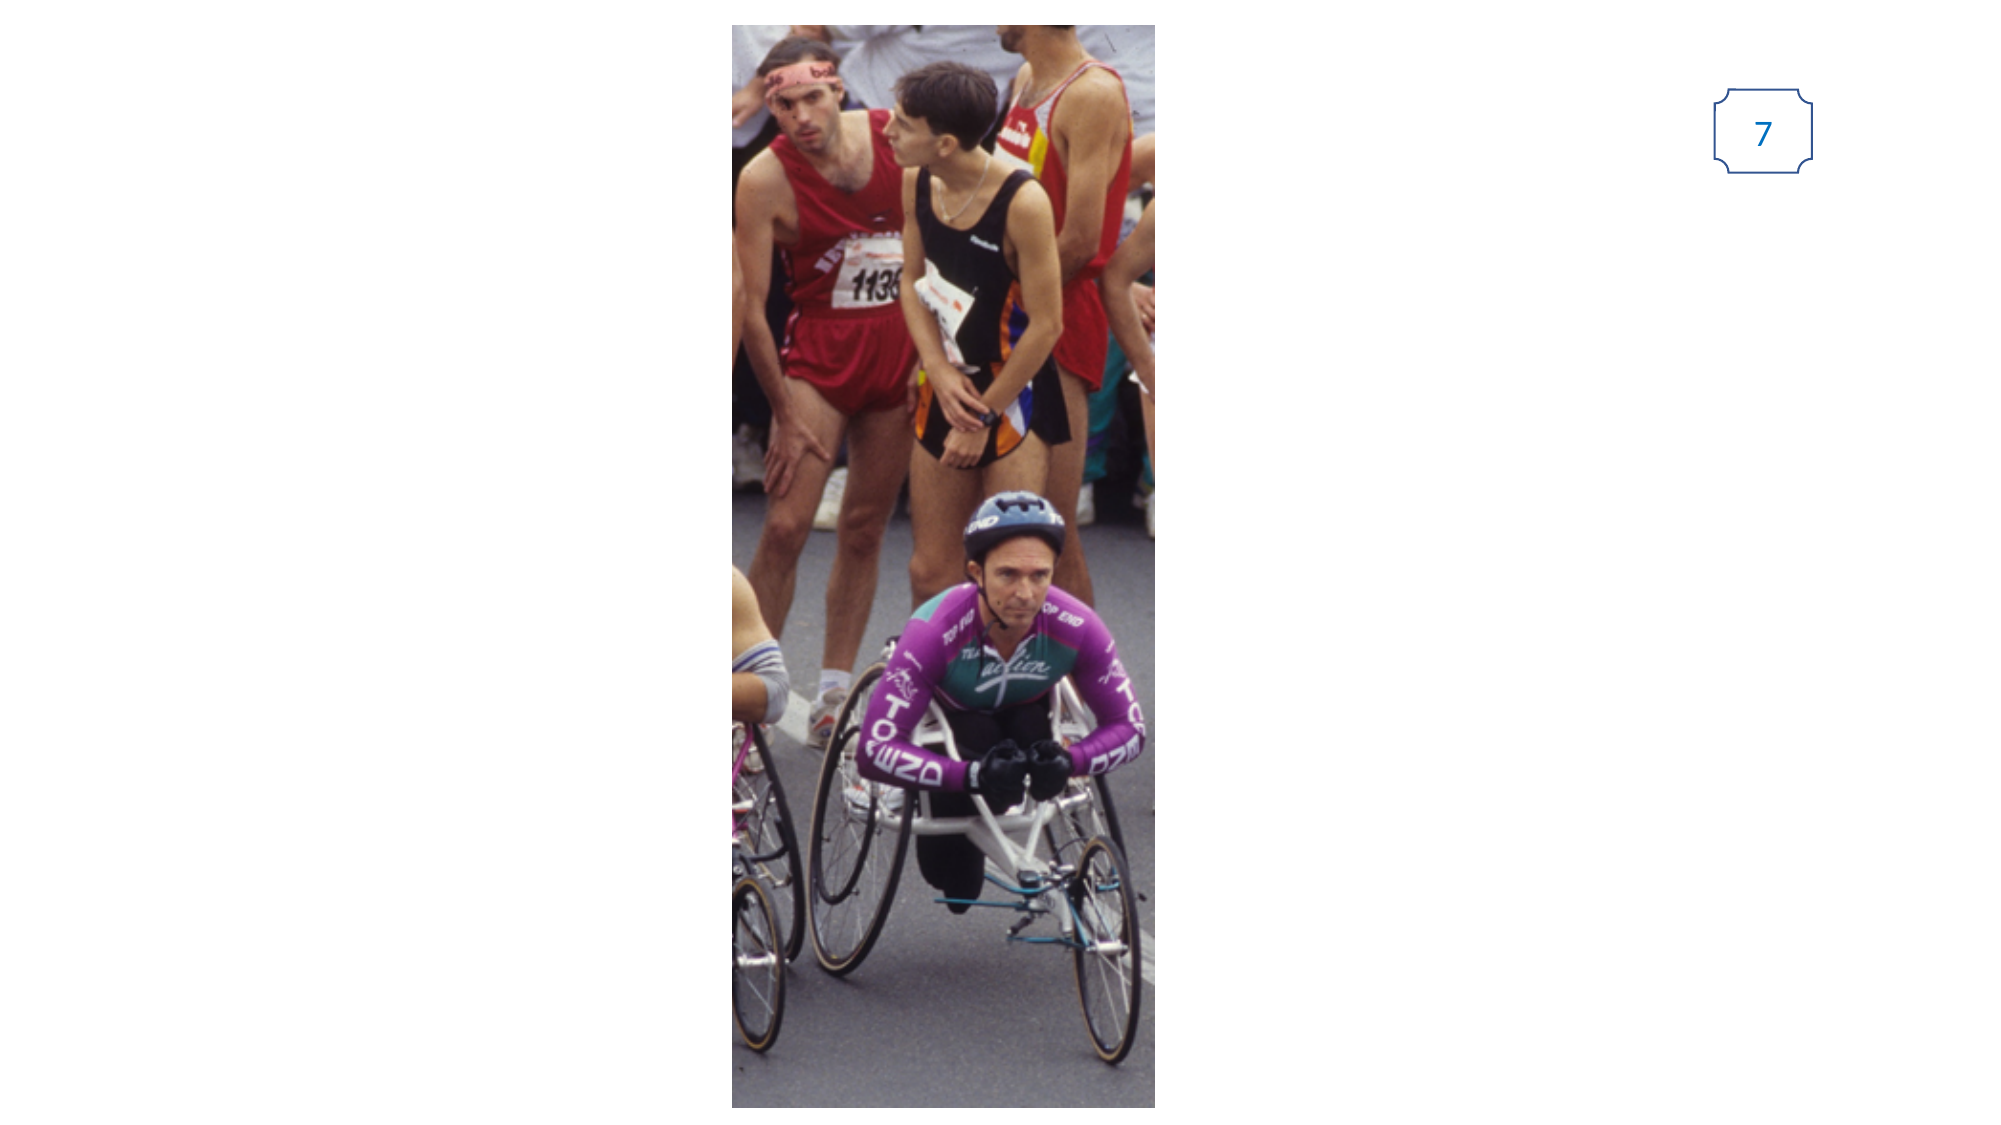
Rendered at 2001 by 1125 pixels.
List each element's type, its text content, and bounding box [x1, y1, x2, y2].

picture [732, 25, 1155, 1108]
text_box 7 [1713, 88, 1813, 174]
